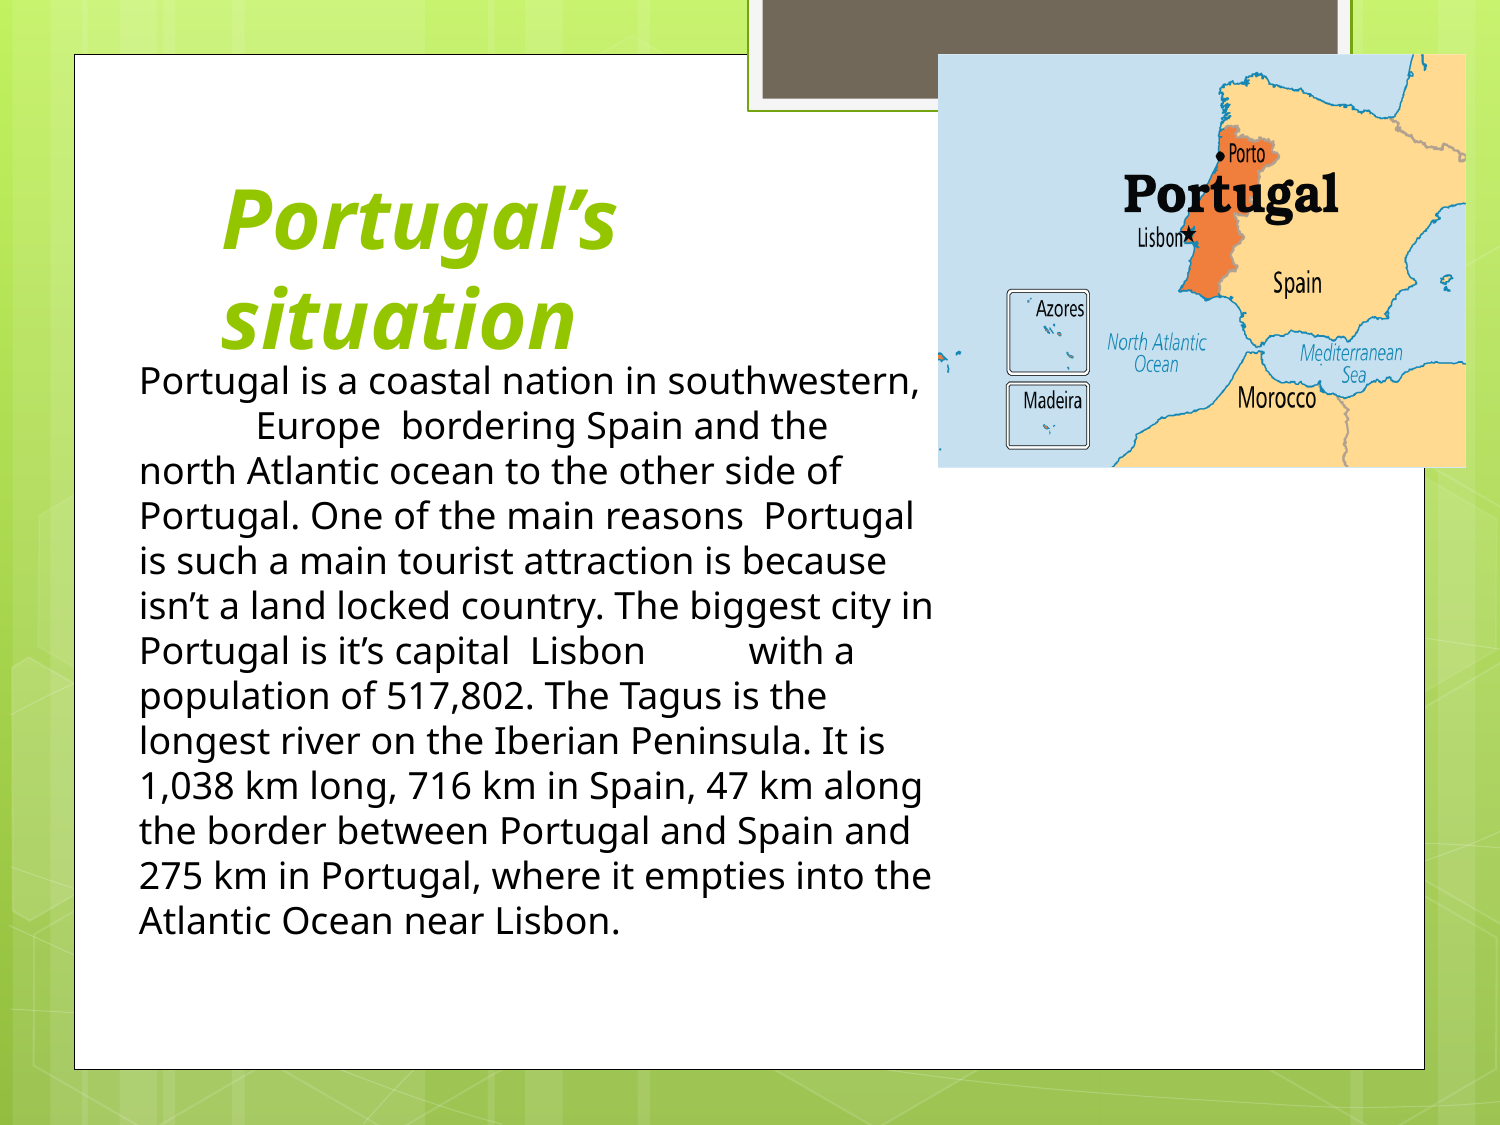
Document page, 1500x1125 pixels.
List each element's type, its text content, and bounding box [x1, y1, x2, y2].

text_box Portugal is a coastal nation in southwestern, Europe bordering Spain and the north Atlantic ocean to the other side of Portugal. One of the main reasons Portugal is such a main tourist attraction is because isn’t a land locked country. The biggest city in Portugal is it’s capital Lisbon with a population of 517,802. The Tagus is the longest river on the Iberian Peninsula. It is 1,038 km long, 716 km in Spain, 47 km along the border between Portugal and Spain and 275 km in Portugal, where it empties into the Atlantic Ocean near Lisbon. [124, 349, 952, 995]
title Portugal’s situation [206, 113, 880, 349]
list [938, 54, 1466, 469]
